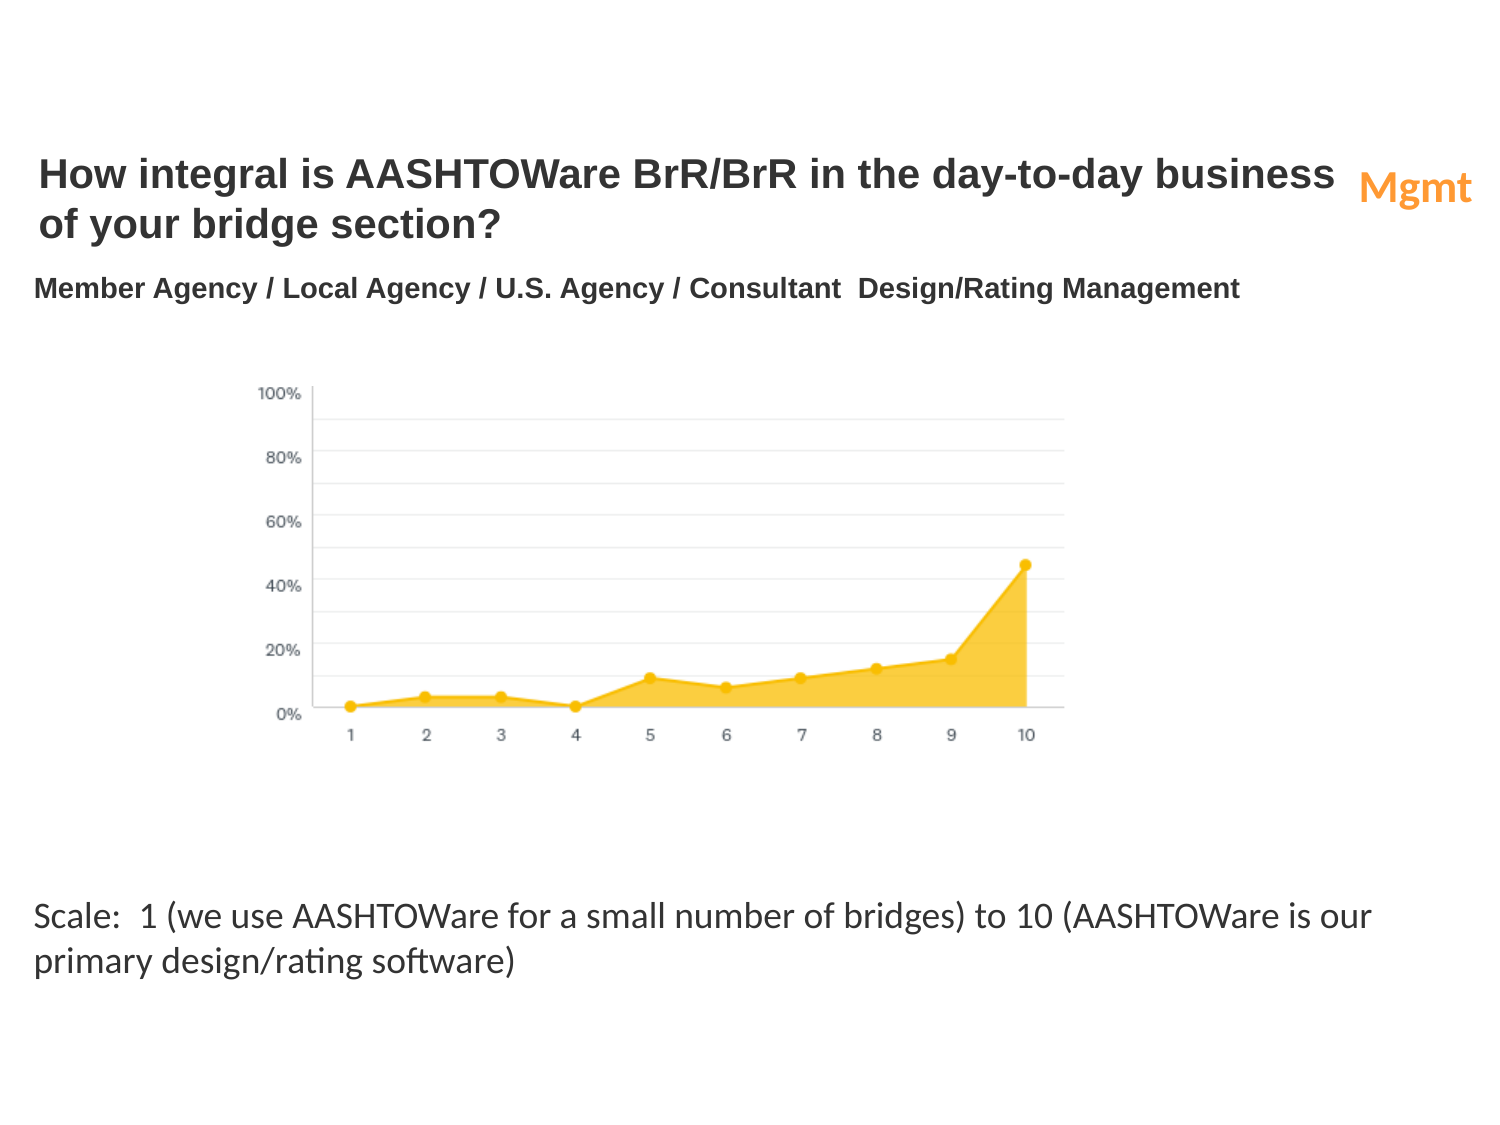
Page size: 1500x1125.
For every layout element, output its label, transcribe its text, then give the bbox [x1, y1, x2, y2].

picture [171, 386, 1066, 759]
text_box Mgmt [1343, 149, 1500, 220]
text_box Scale: 1 (we use AASHTOWare for a small number of bridges) to 10 (AASHTOWare is our primary design/rating software) [18, 883, 1470, 988]
title How integral is AASHTOWare BrR/BrR in the day-to-day business of your bridge section? [23, 190, 1374, 255]
text_box Member Agency / Local Agency / U.S. Agency / Consultant Design/Rating Management [18, 261, 1393, 303]
